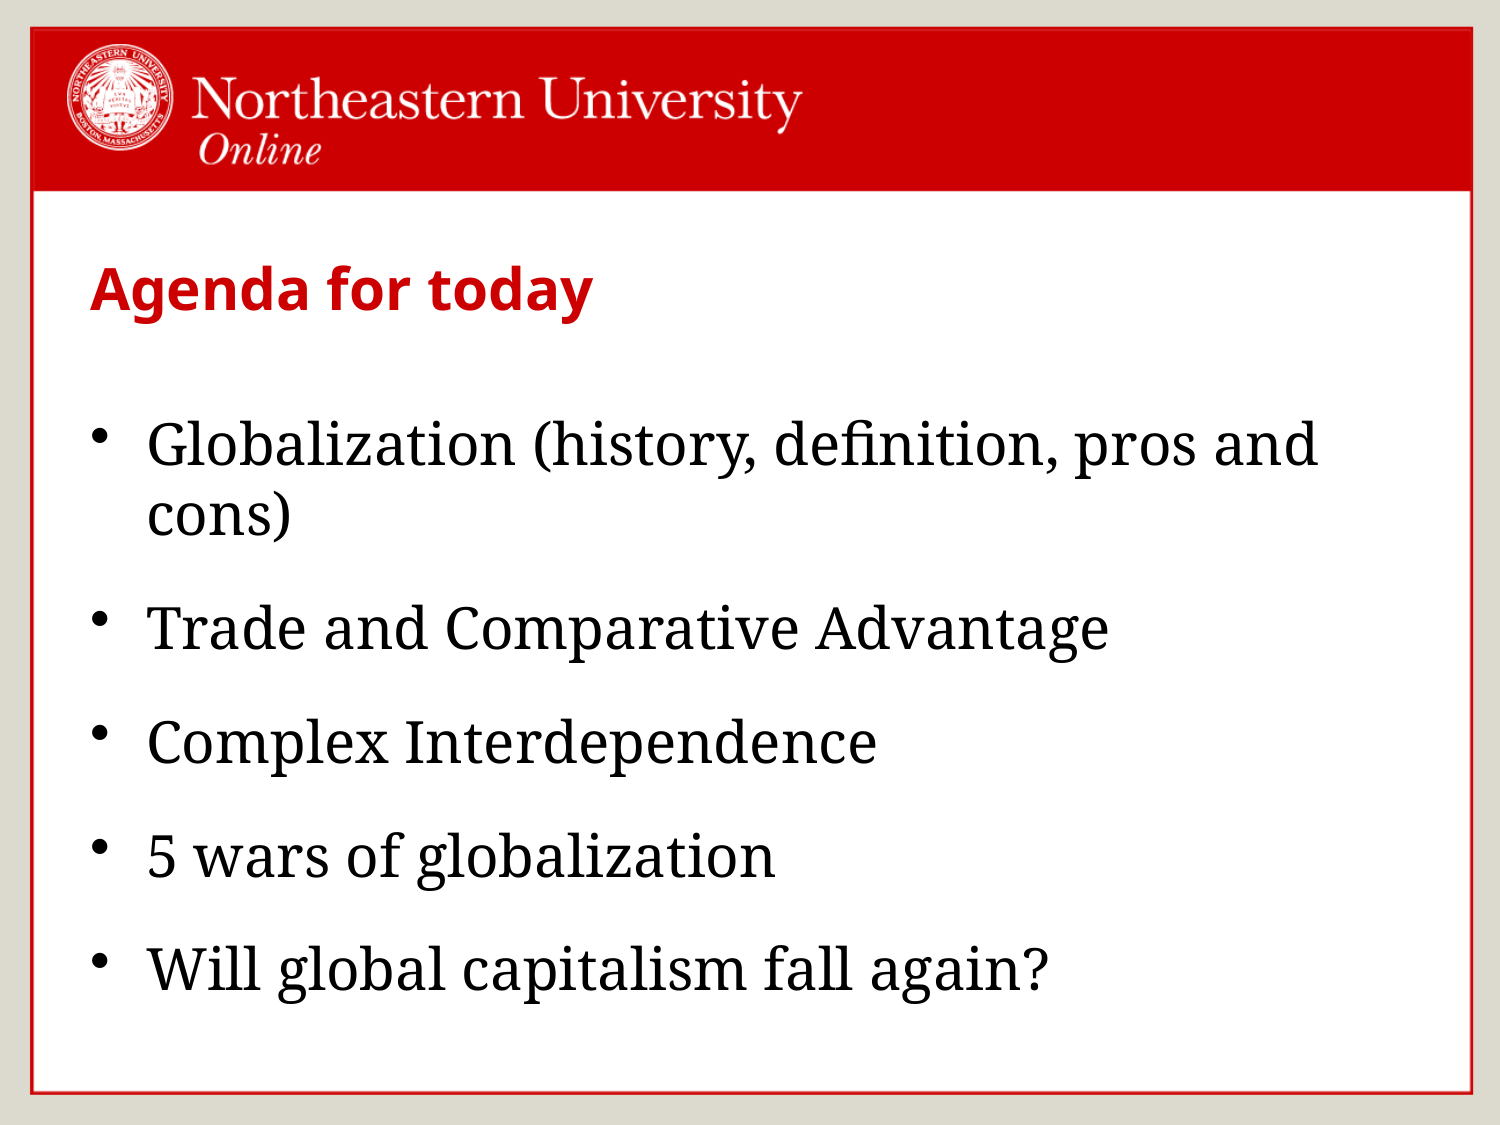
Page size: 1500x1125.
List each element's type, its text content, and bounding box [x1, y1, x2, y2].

title Agenda for today [74, 237, 1426, 363]
picture [0, 0, 1500, 1125]
list Globalization (history, definition, pros and cons) Trade and Comparative Advantage Complex Interdependence 5 wars of globalization Will global capitalism fall again? [74, 399, 1426, 1013]
